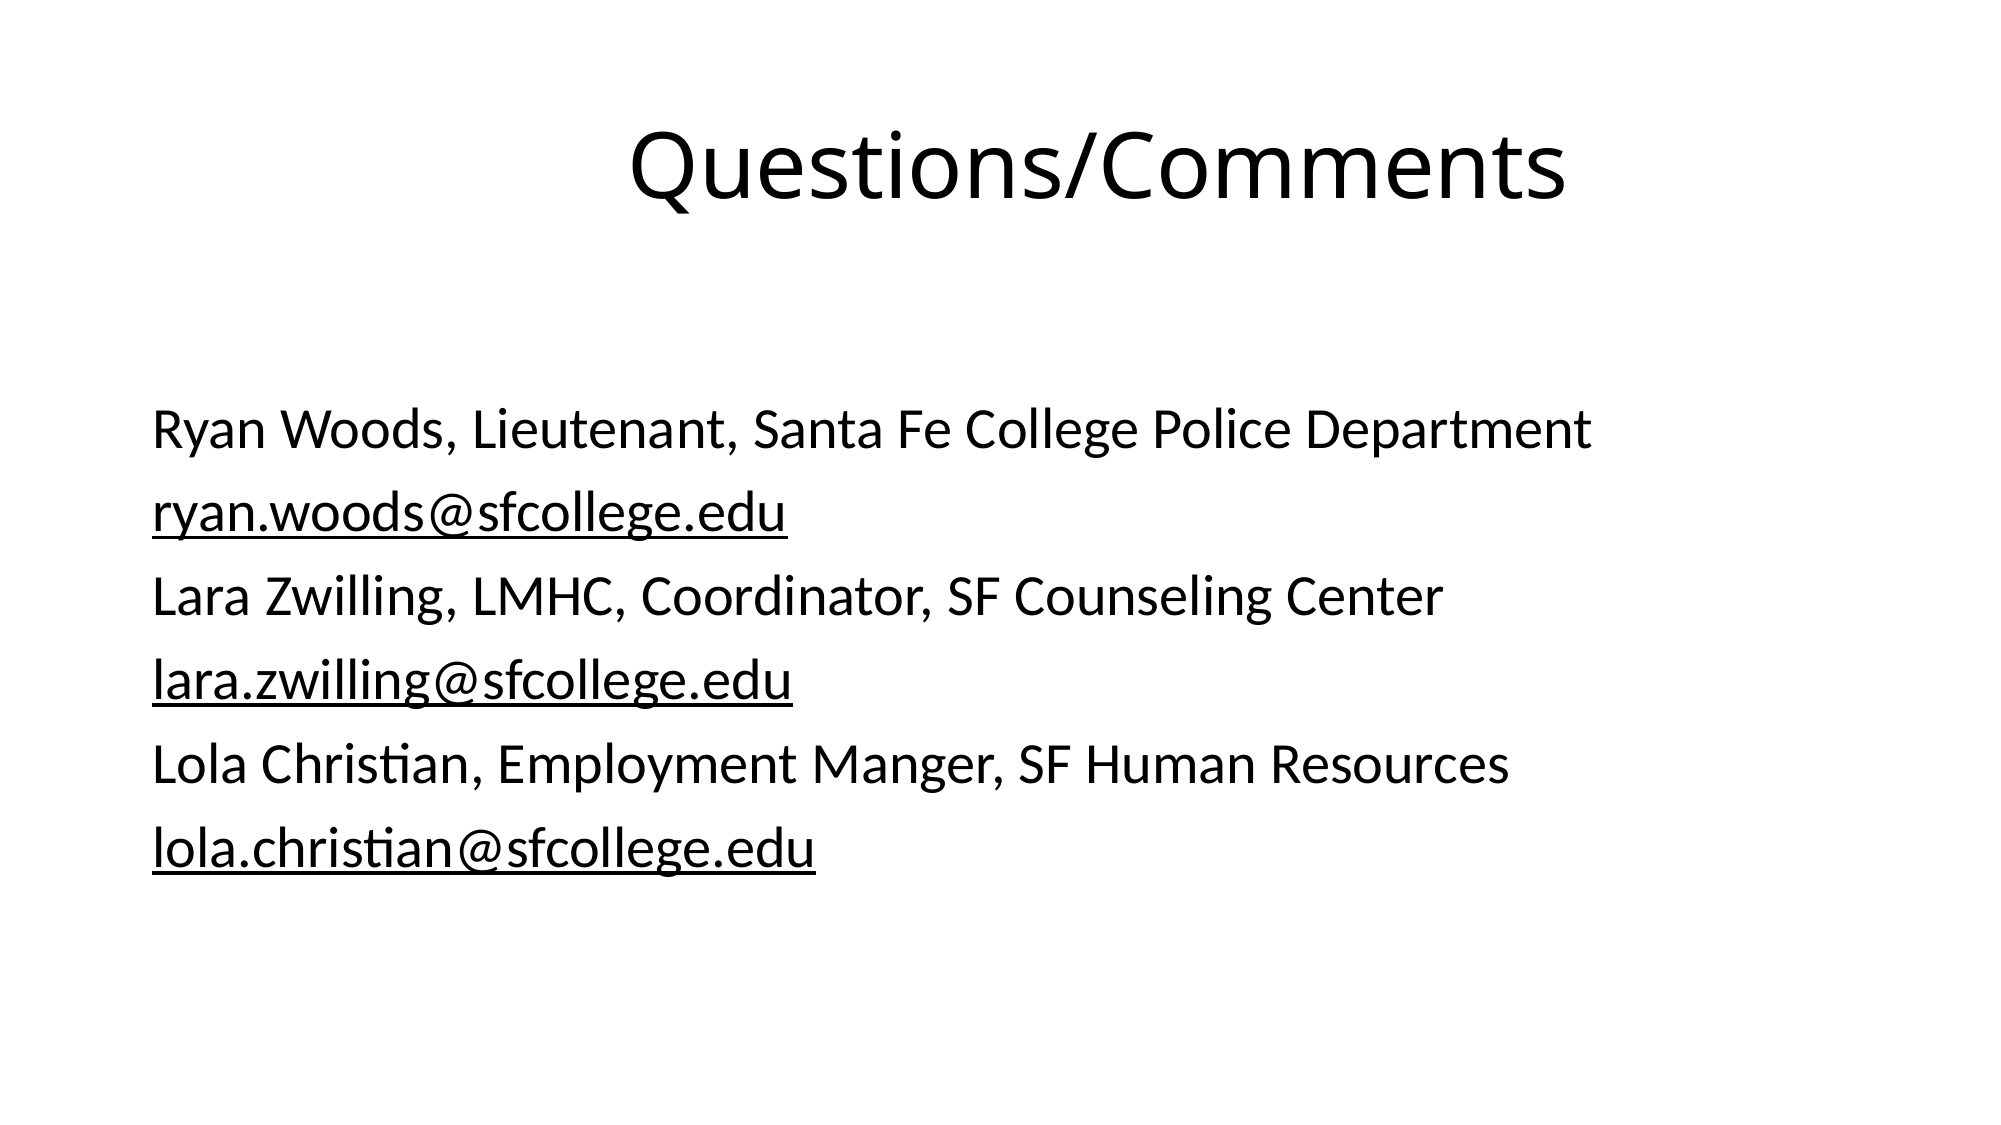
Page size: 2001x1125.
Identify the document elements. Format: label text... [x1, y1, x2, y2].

list Ryan Woods, Lieutenant, Santa Fe College Police Department ryan.woods@sfcollege.edu Lara Zwilling, LMHC, Coordinator, SF Counseling Center lara.zwilling@sfcollege.edu Lola Christian, Employment Manger, SF Human Resources lola.christian@sfcollege.edu [137, 299, 1863, 1014]
title Questions/Comments [137, 59, 1863, 278]
